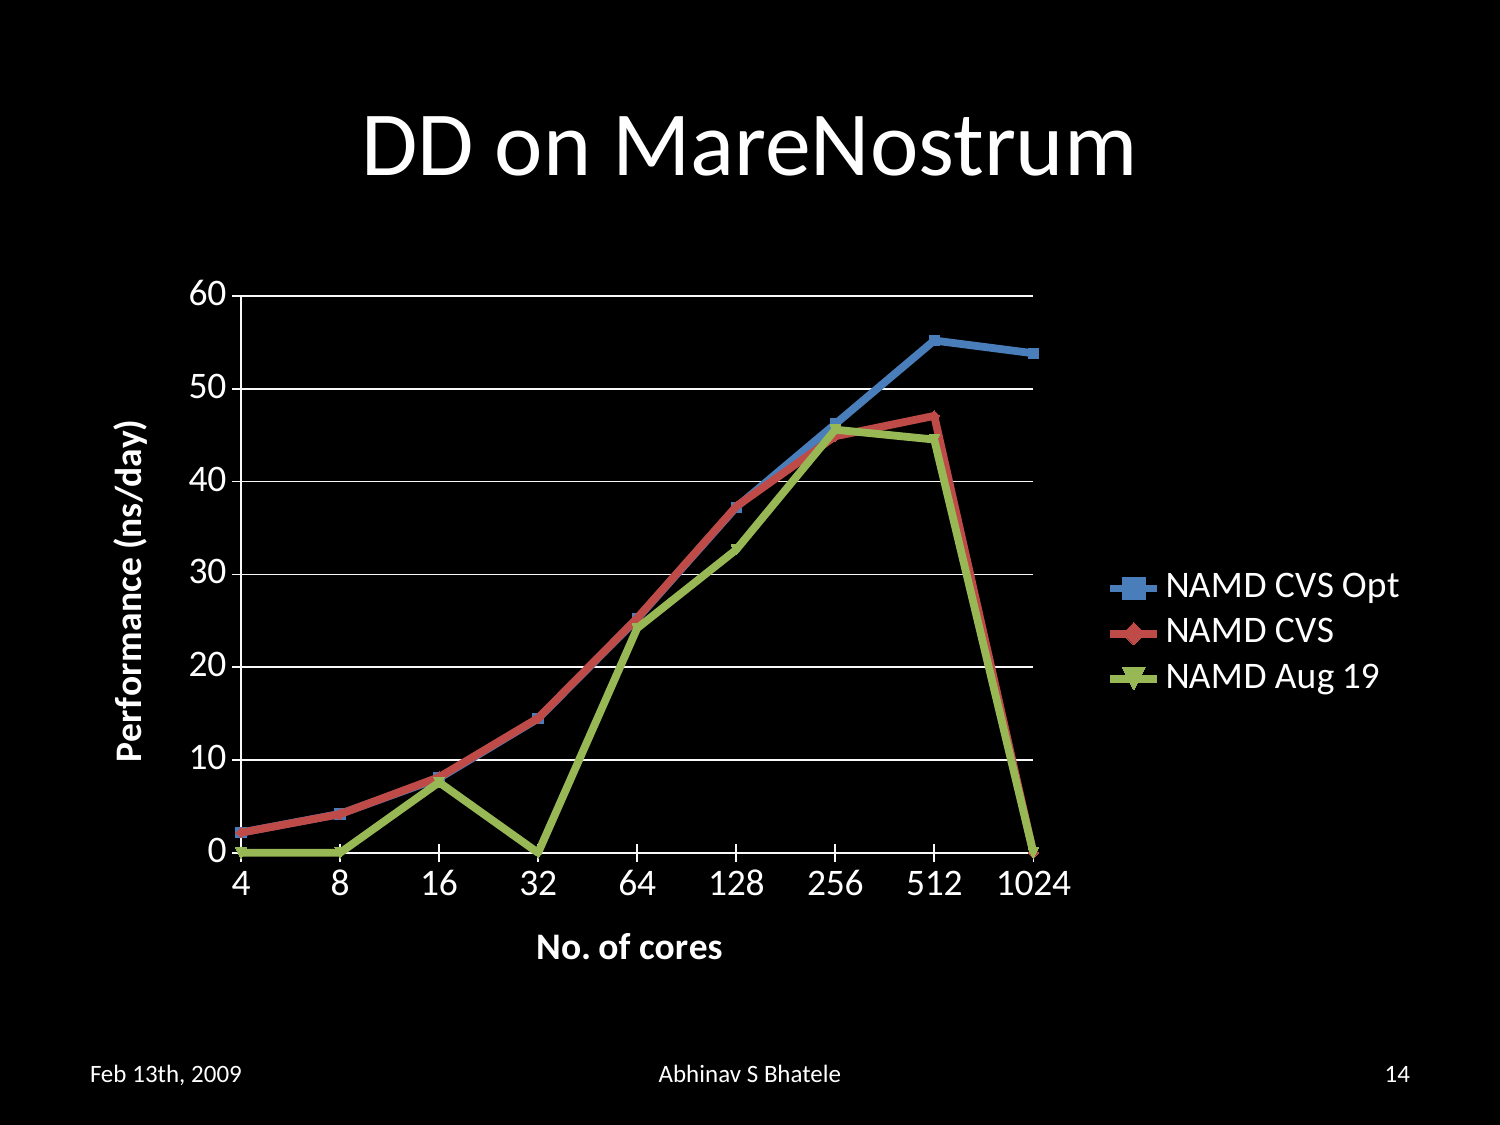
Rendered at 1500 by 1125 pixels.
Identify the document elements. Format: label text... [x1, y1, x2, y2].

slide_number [75, 1042, 425, 1103]
title DD on MareNostrum [75, 45, 1425, 233]
chart [74, 262, 1426, 1006]
footer Abhinav S Bhatele [512, 1042, 988, 1103]
slide_number 14 [1074, 1042, 1425, 1103]
